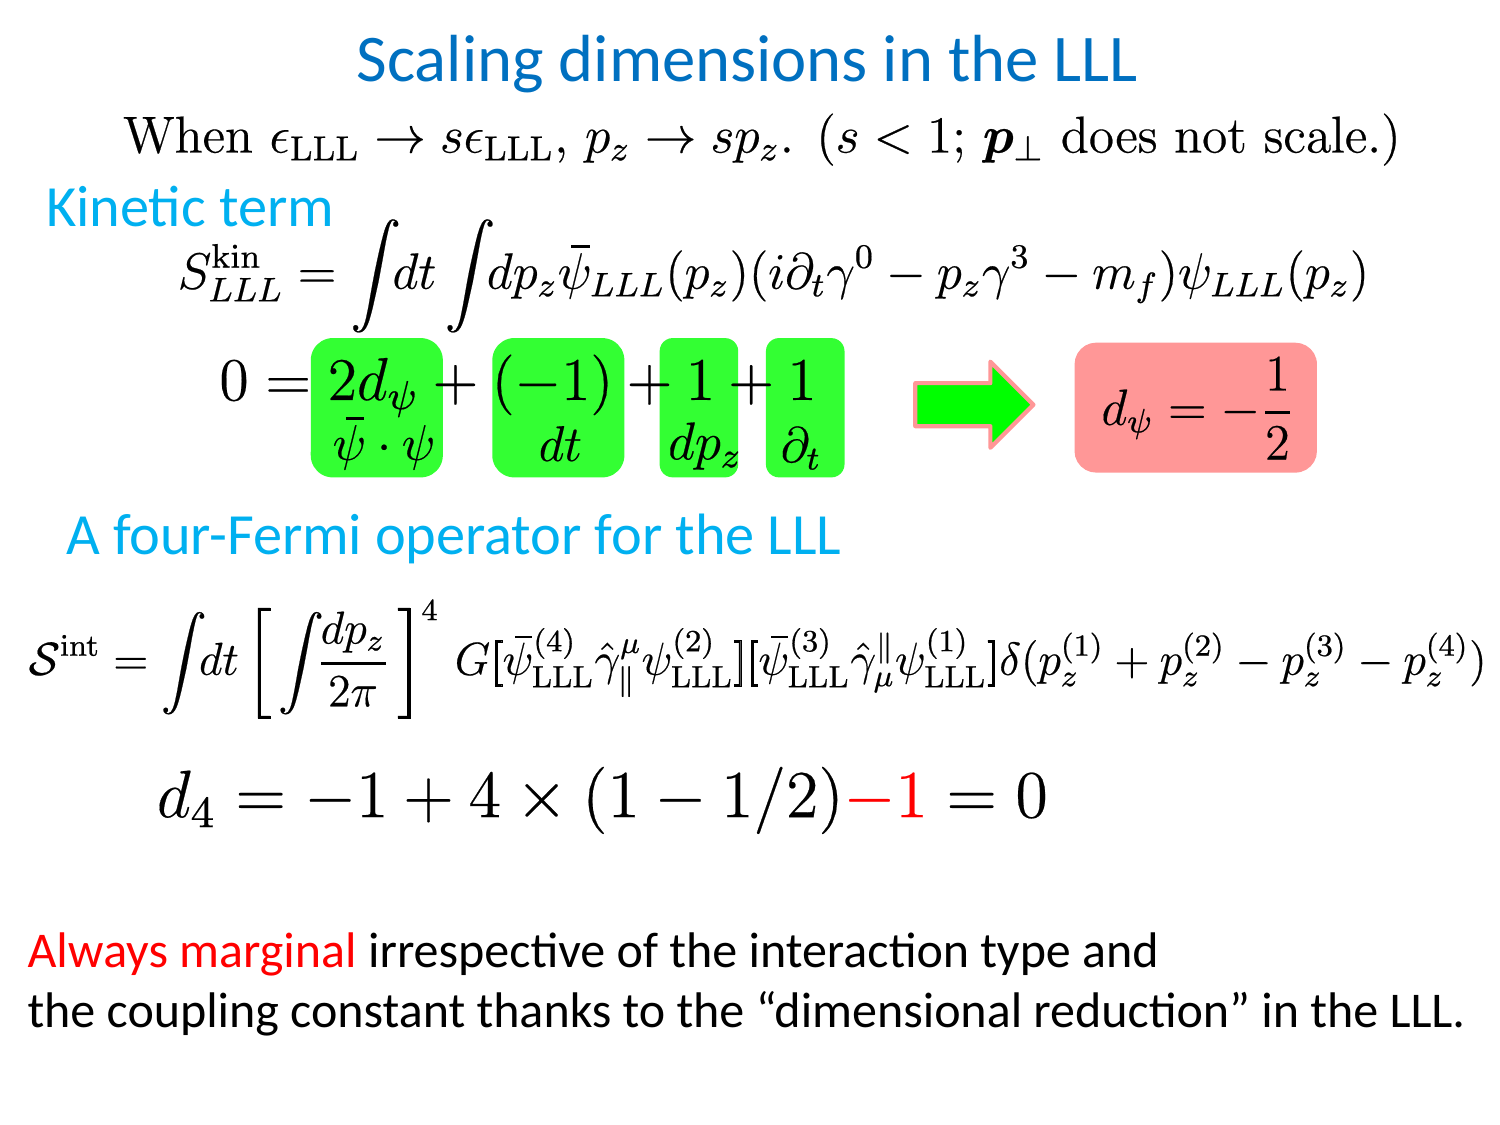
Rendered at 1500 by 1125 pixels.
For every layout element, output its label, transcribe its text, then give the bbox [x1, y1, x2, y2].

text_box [221, 337, 845, 478]
text_box [913, 359, 1036, 450]
text_box Scaling dimensions in the LLL [341, 7, 1153, 102]
picture [123, 113, 1397, 166]
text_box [5, 488, 1488, 1047]
picture [180, 219, 1365, 333]
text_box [1074, 342, 1318, 473]
text_box Kinetic term [31, 160, 350, 246]
